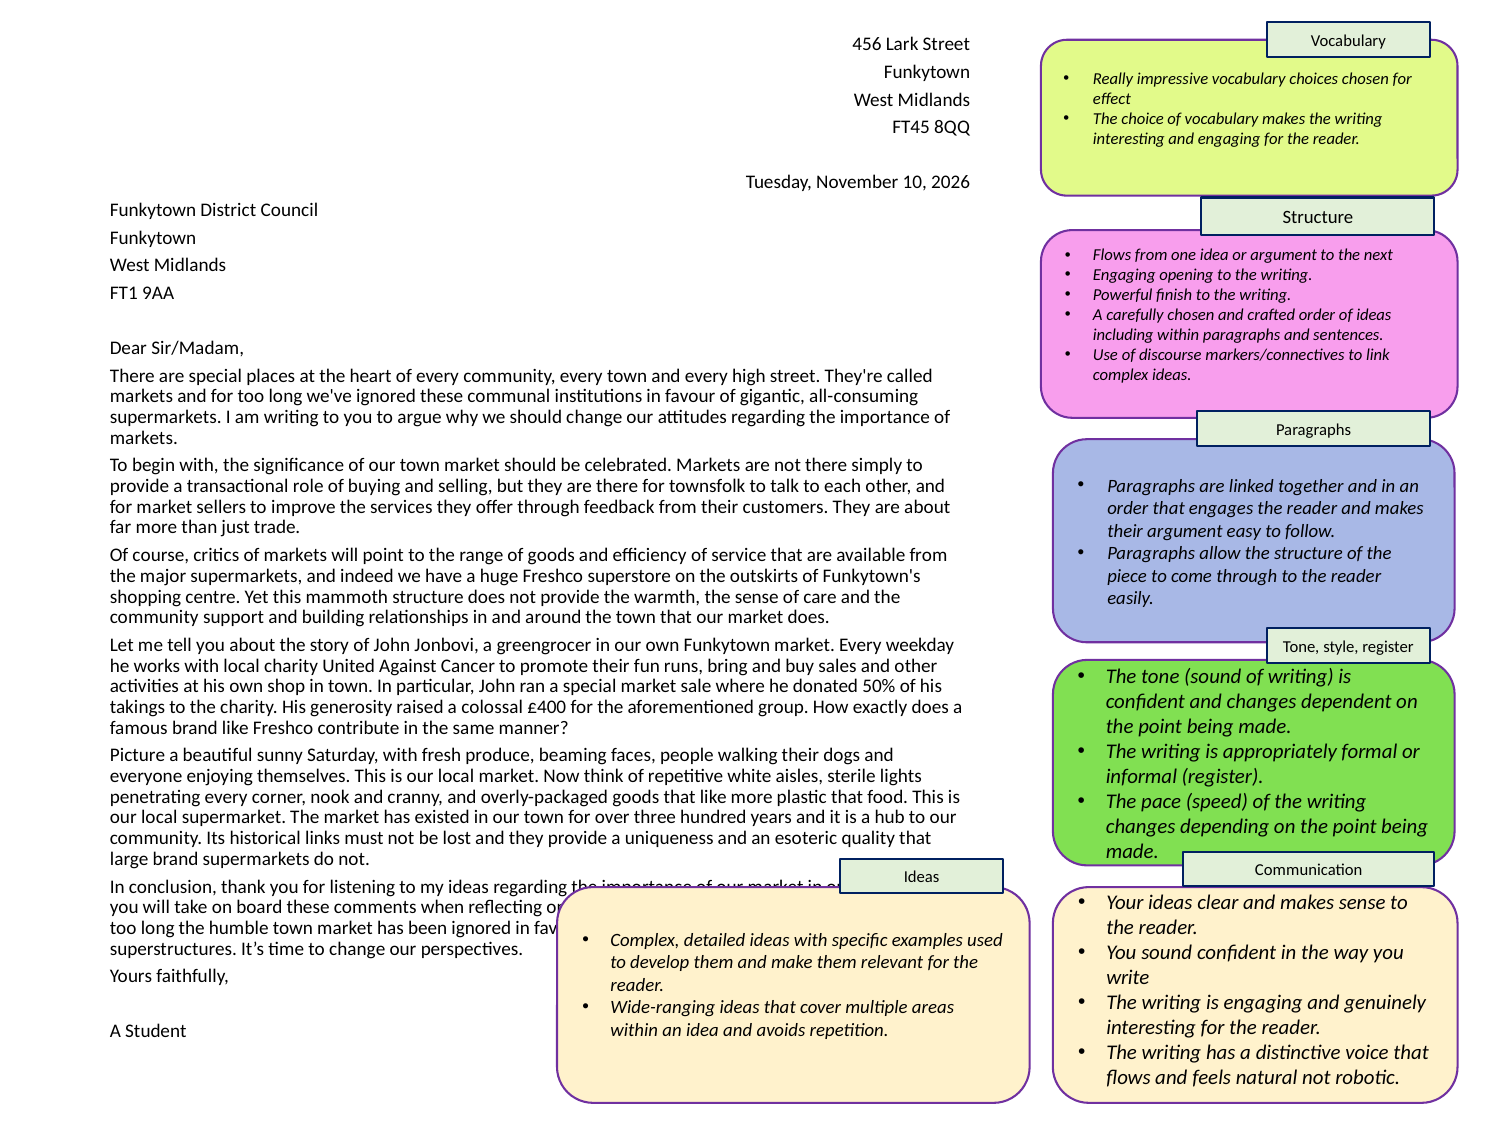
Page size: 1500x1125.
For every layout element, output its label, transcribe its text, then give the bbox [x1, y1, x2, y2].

text_box Vocabulary [1266, 22, 1431, 57]
list 456 Lark Street Funkytown West Midlands FT45 8QQ Thursday, March 12, 2020 Funkytown District Council Funkytown West Midlands FT1 9AA Dear Sir/Madam, There are special places at the heart of every community, every town and every high street. They're called markets and for too long we've ignored these communal institutions in favour of gigantic, all-consuming supermarkets. I am writing to you to argue why we should change our attitudes regarding the importance of markets. To begin with, the significance of our town market should be celebrated. Markets are not there simply to provide a transactional role of buying and selling, but they are there for townsfolk to talk to each other, and for market sellers to improve the services they offer through feedback from their customers. They are about far more than just trade. Of course, critics of markets will point to the range of goods and efficiency of service that are available from the major supermarkets, and indeed we have a huge Freshco superstore on the outskirts of Funkytown's shopping centre. Yet this mammoth structure does not provide the warmth, the sense of care and the community support and building relationships in and around the town that our market does. Let me tell you about the story of John Jonbovi, a greengrocer in our own Funkytown market. Every weekday he works with local charity United Against Cancer to promote their fun runs, bring and buy sales and other activities at his own shop in town. In particular, John ran a special market sale where he donated 50% of his takings to the charity. His generosity raised a colossal £400 for the aforementioned group. How exactly does a famous brand like Freshco contribute in the same manner? Picture a beautiful sunny Saturday, with fresh produce, beaming faces, people walking their dogs and everyone enjoying themselves. This is our local market. Now think of repetitive white aisles, sterile lights penetrating every corner, nook and cranny, and overly-packaged goods that like more plastic that food. This is our local supermarket. The market has existed in our town for over three hundred years and it is a hub to our community. Its historical links must not be lost and they provide a uniqueness and an esoteric quality that large brand supermarkets do not. In conclusion, thank you for listening to my ideas regarding the importance of our market in our town. I hope you will take on board these comments when reflecting on the importance of the market within our town. For too long the humble town market has been ignored in favour of monstrous, sterile supermarket superstructures. It’s time to change our perspectives. Yours faithfully, A Student [94, 19, 986, 1062]
text_box Tone, style, register [1266, 628, 1431, 663]
text_box Ideas [839, 858, 1004, 894]
text_box Communication [1183, 851, 1435, 887]
text_box Your ideas clear and makes sense to the reader. You sound confident in the way you write The writing is engaging and genuinely interesting for the reader. The writing has a distinctive voice that flows and feels natural not robotic. [1051, 886, 1459, 1104]
text_box The tone (sound of writing) is confident and changes dependent on the point being made. The writing is appropriately formal or informal (register). The pace (speed) of the writing changes depending on the point being made. [1051, 658, 1456, 867]
text_box Paragraphs [1197, 411, 1431, 447]
text_box Complex, detailed ideas with specific examples used to develop them and make them relevant for the reader. Wide-ranging ideas that cover multiple areas within an idea and avoids repetition. [555, 886, 1031, 1104]
text_box Really impressive vocabulary choices chosen for effect The choice of vocabulary makes the writing interesting and engaging for the reader. [1039, 38, 1459, 197]
text_box Structure [1201, 197, 1435, 235]
text_box Flows from one idea or argument to the next Engaging opening to the writing. Powerful finish to the writing. A carefully chosen and crafted order of ideas including within paragraphs and sentences. Use of discourse markers/connectives to link complex ideas. [1039, 229, 1459, 419]
text_box Paragraphs are linked together and in an order that engages the reader and makes their argument easy to follow. Paragraphs allow the structure of the piece to come through to the reader easily. [1051, 438, 1456, 644]
